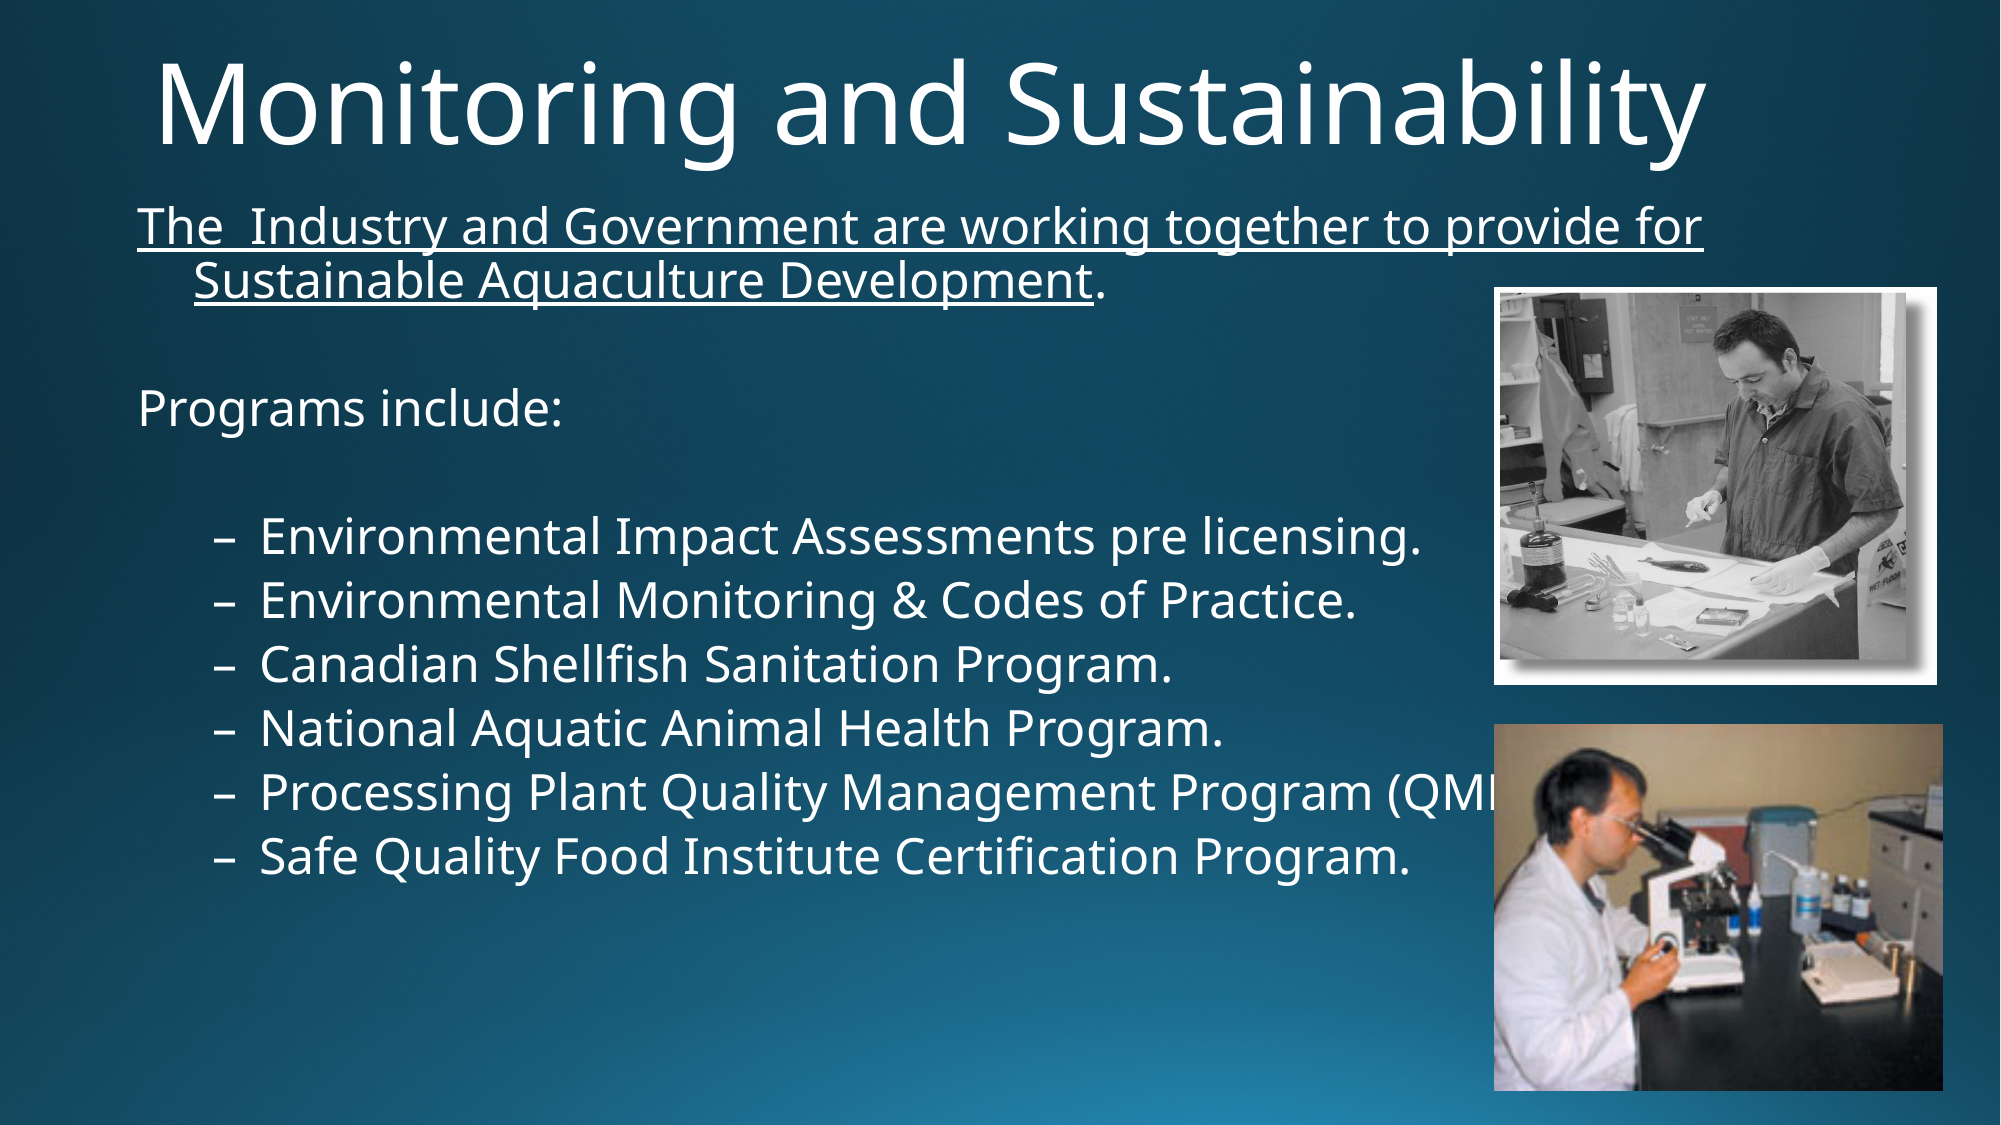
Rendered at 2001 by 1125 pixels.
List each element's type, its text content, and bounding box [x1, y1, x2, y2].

picture [0, 0, 2001, 1125]
title Monitoring and Sustainability [137, 0, 1863, 218]
list The Industry and Government are working together to provide for Sustainable Aquaculture Development. Programs include: Environmental Impact Assessments pre licensing. Environmental Monitoring & Codes of Practice. Canadian Shellfish Sanitation Program. National Aquatic Animal Health Program. Processing Plant Quality Management Program (QMP). Safe Quality Food Institute Certification Program. [122, 193, 1802, 1002]
